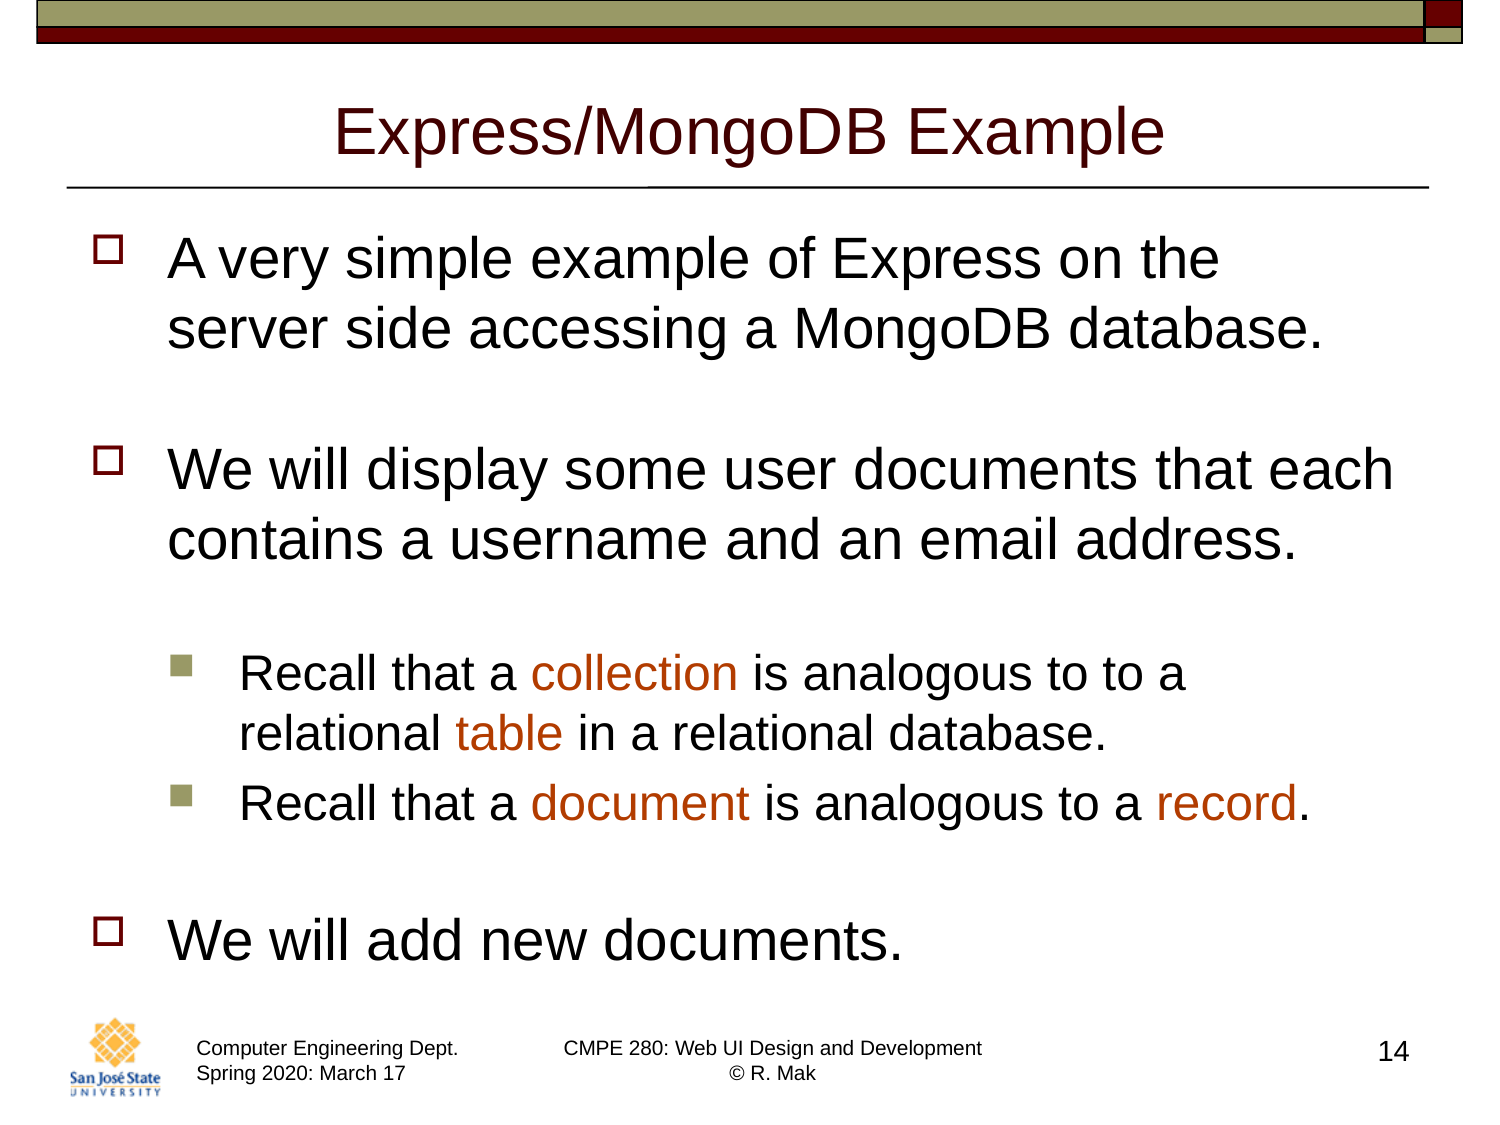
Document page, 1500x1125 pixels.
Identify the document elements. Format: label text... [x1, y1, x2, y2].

picture [60, 1012, 166, 1112]
title Express/MongoDB Example [75, 67, 1425, 175]
list A very simple example of Express on the server side accessing a MongoDB database. We will display some user documents that each contains a username and an email address. Recall that a collection is analogous to to a relational table in a relational database. Recall that a document is analogous to a record. We will add new documents. [75, 212, 1425, 1006]
slide_number 14 [1335, 1025, 1425, 1100]
